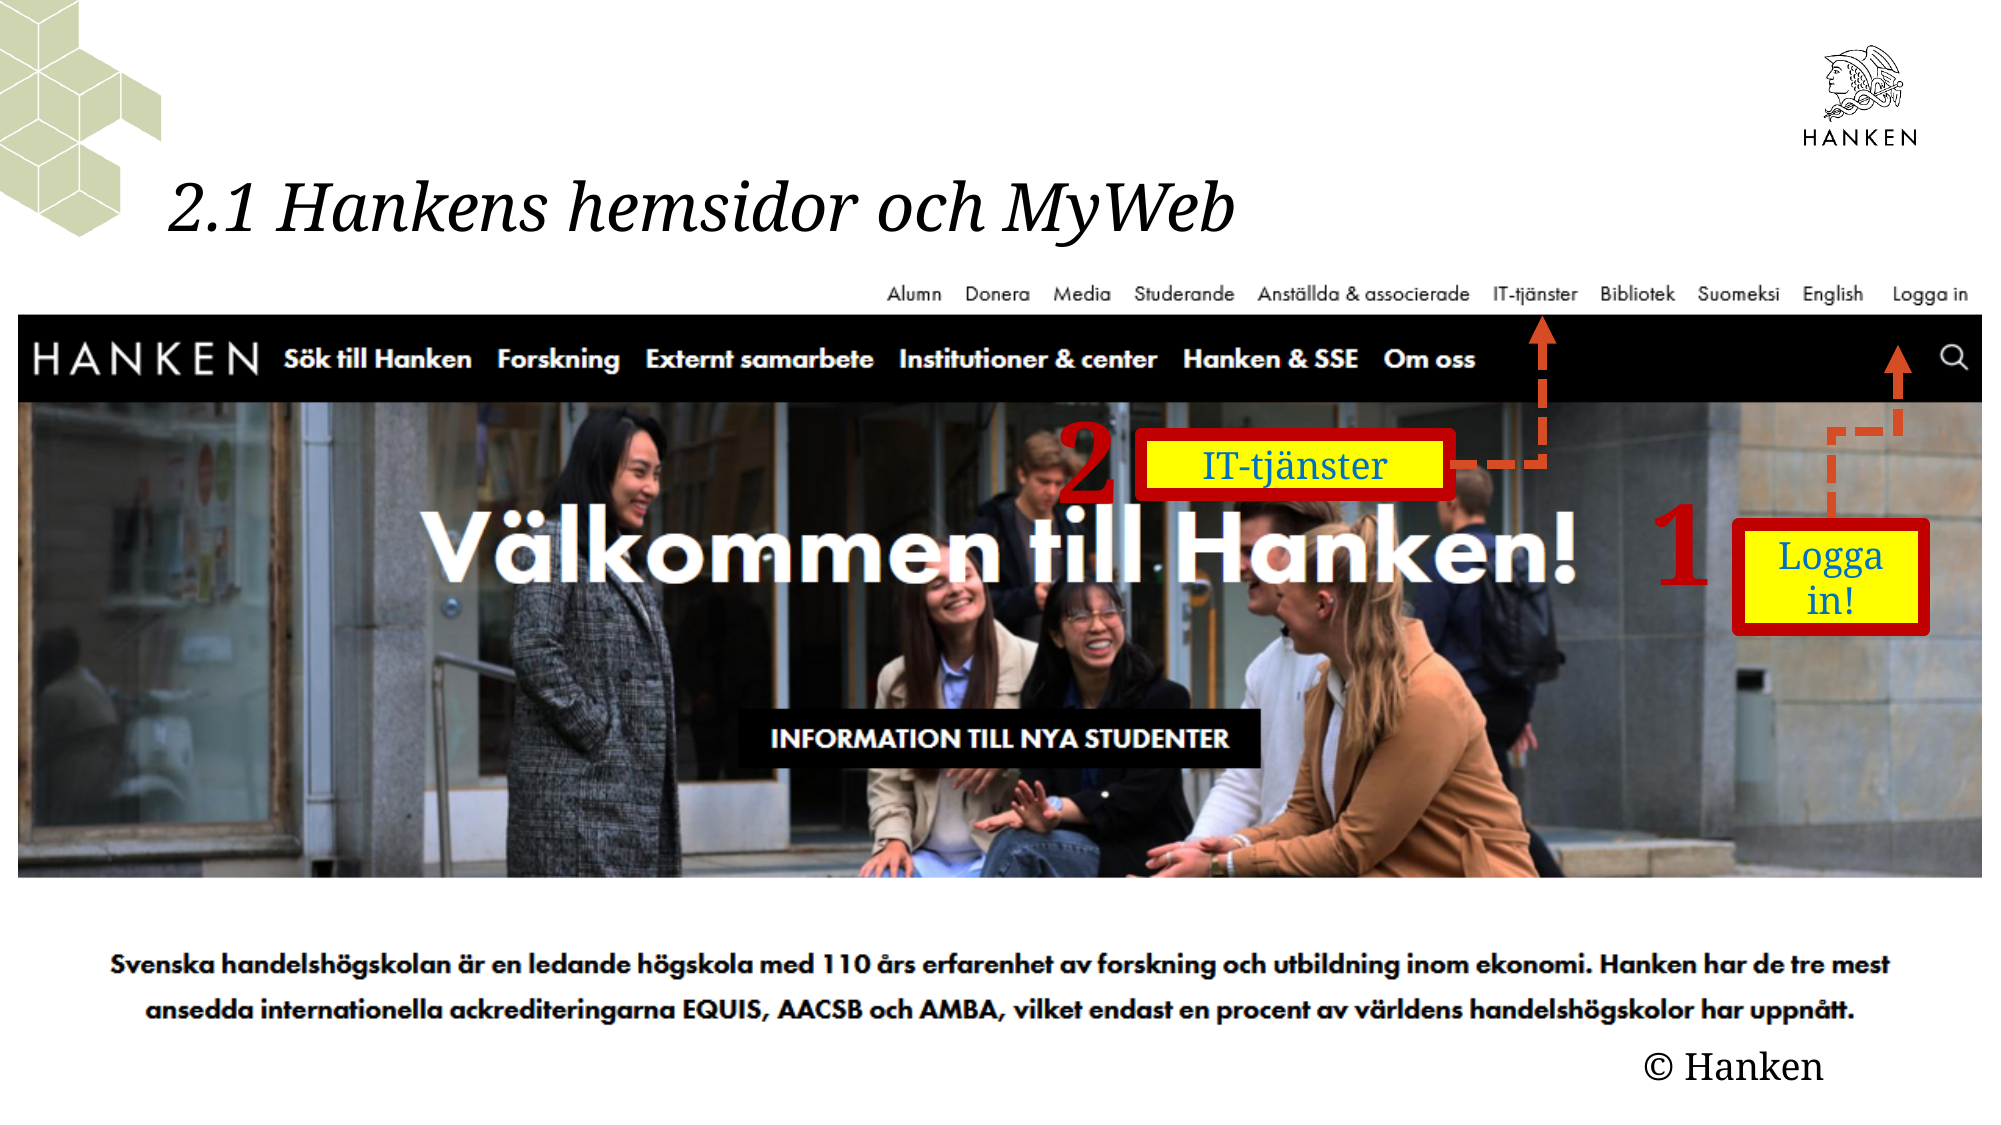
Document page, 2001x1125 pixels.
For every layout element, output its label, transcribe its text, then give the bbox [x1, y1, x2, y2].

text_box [1421, 343, 1571, 437]
picture [1804, 45, 1916, 146]
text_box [1774, 401, 1955, 469]
picture [0, 0, 163, 239]
footer © Hanken [1628, 1035, 2000, 1074]
picture [18, 268, 1982, 1036]
title 2.1 Hankens hemsidor och MyWeb [169, 165, 1296, 253]
